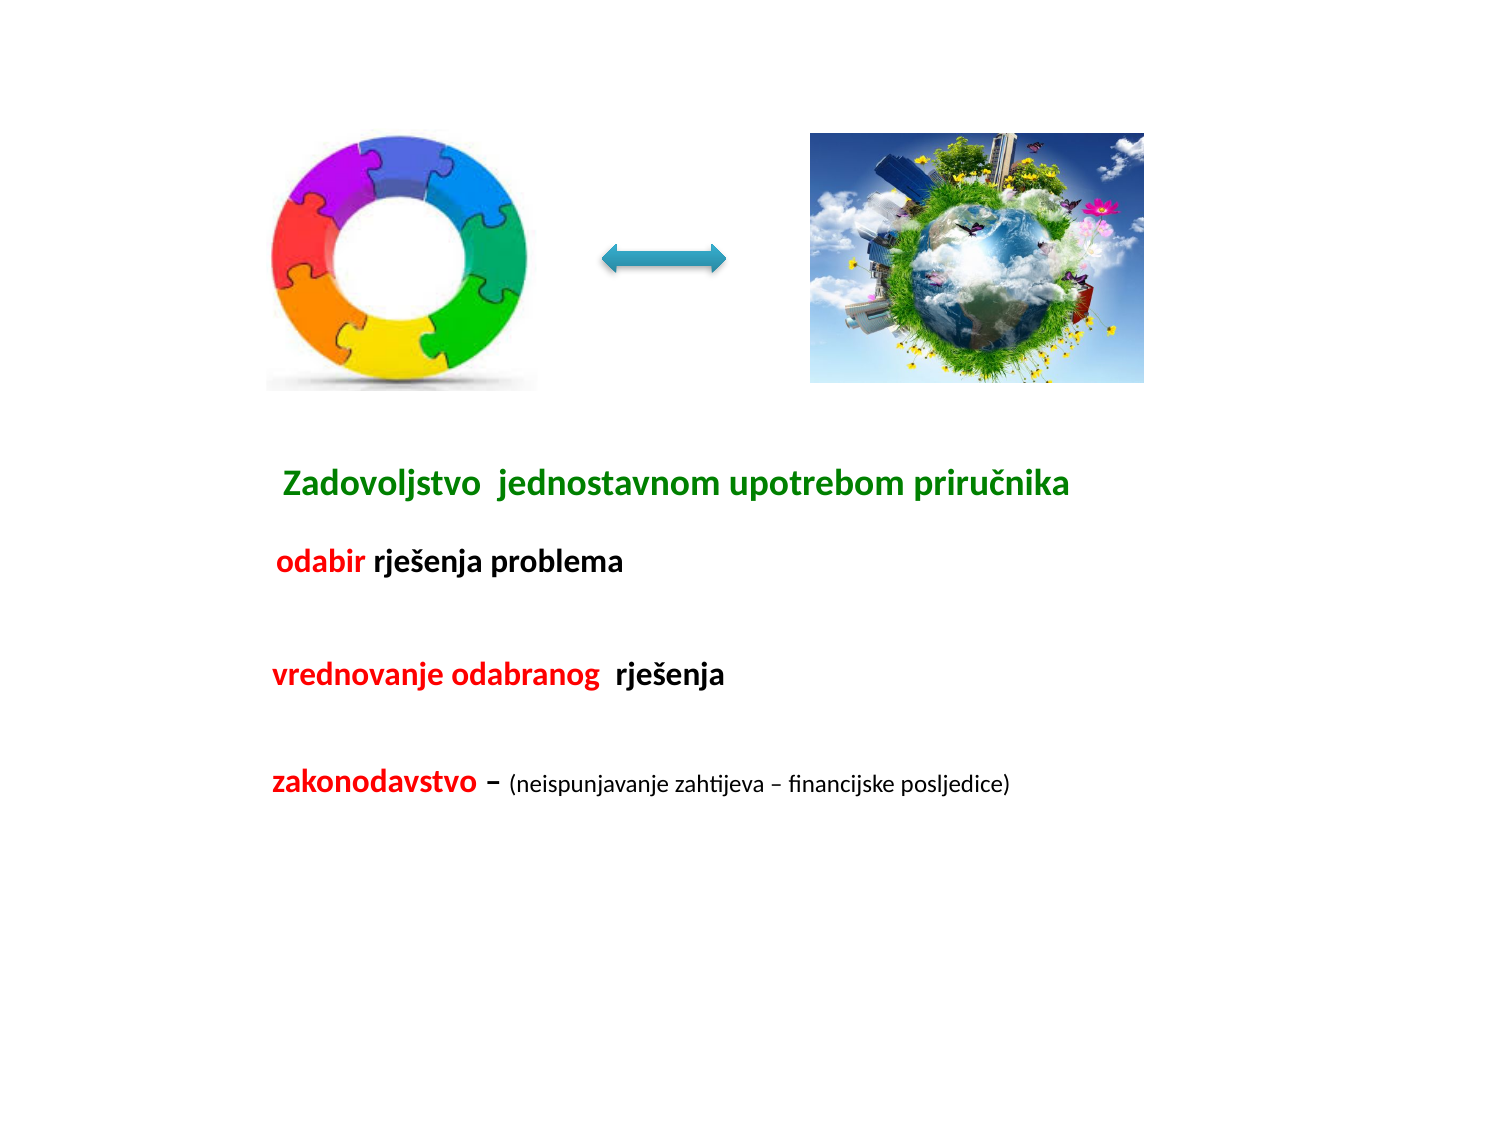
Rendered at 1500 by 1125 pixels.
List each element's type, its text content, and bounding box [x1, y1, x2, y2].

text_box Zadovoljstvo jednostavnom upotrebom priručnika [268, 450, 1235, 511]
text_box odabir rješenja problema [261, 531, 1192, 587]
text_box vrednovanje odabranog rješenja [257, 645, 1191, 700]
picture [265, 127, 538, 391]
text_box zakonodavstvo – (neispunjavanje zahtijeva – financijske posljedice) [257, 751, 1071, 807]
text_box [601, 244, 727, 274]
picture [810, 132, 1144, 383]
